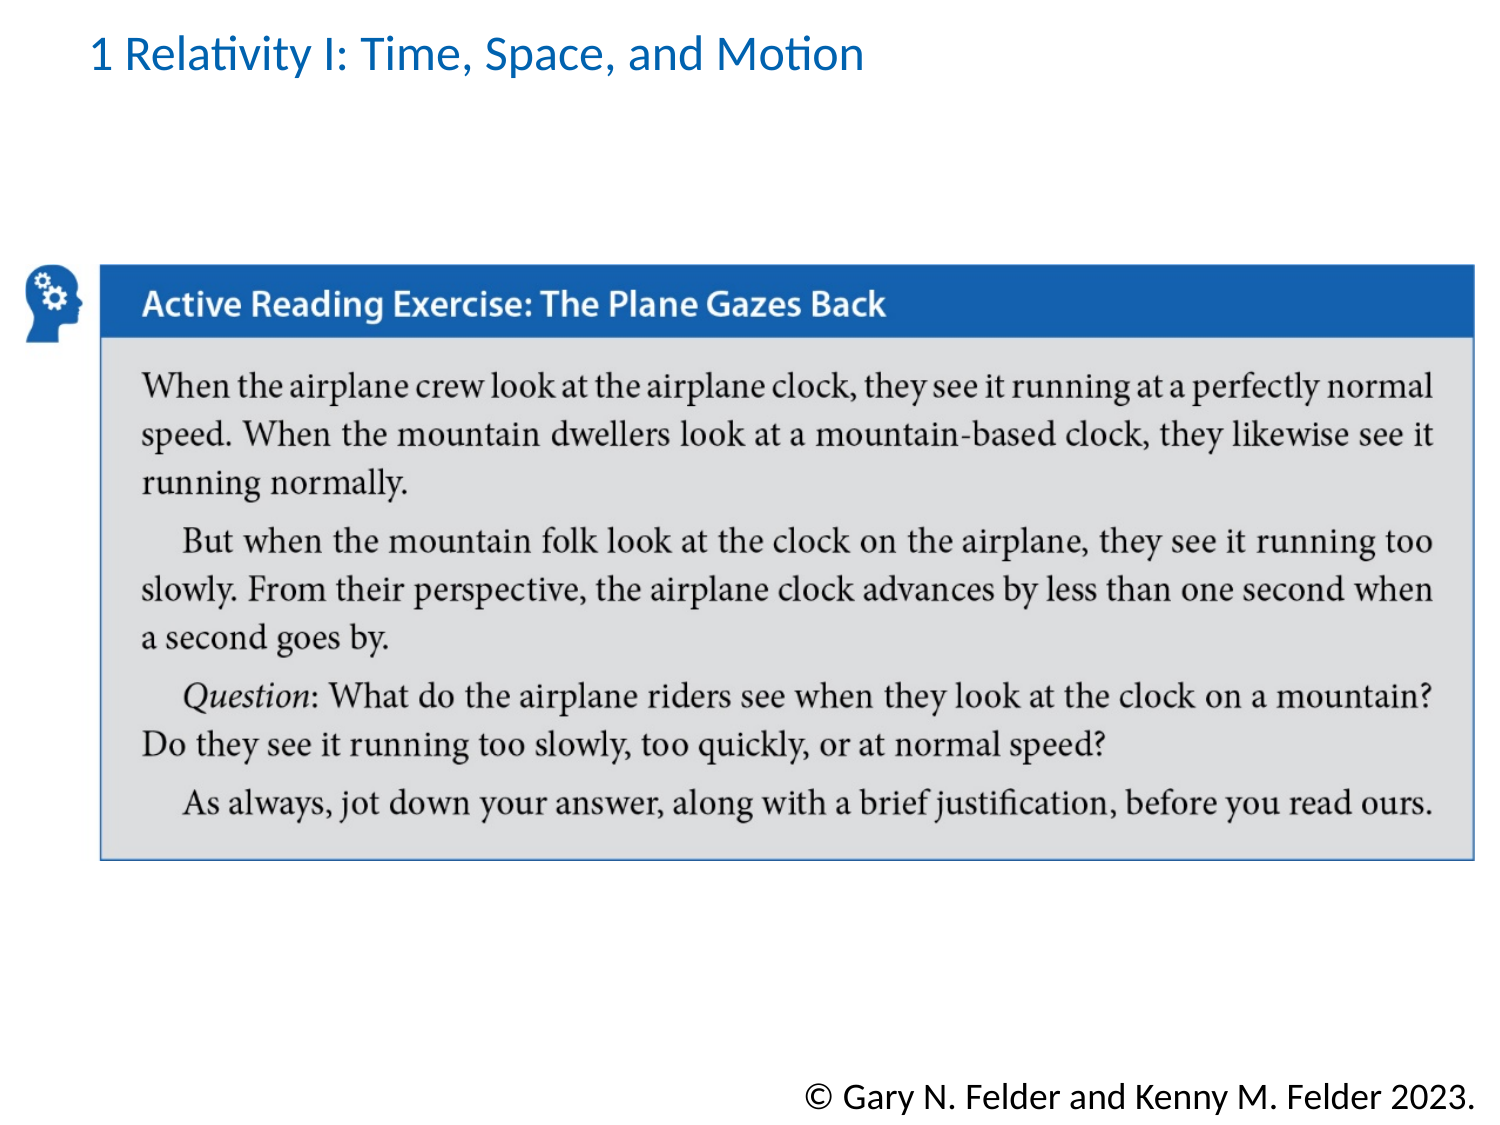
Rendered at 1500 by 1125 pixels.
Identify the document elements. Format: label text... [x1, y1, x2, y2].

picture [25, 264, 1475, 861]
text_box © Gary N. Felder and Kenny M. Felder 2023. [786, 1064, 1500, 1124]
text_box 1 Relativity I: Time, Space, and Motion [73, 13, 1085, 89]
